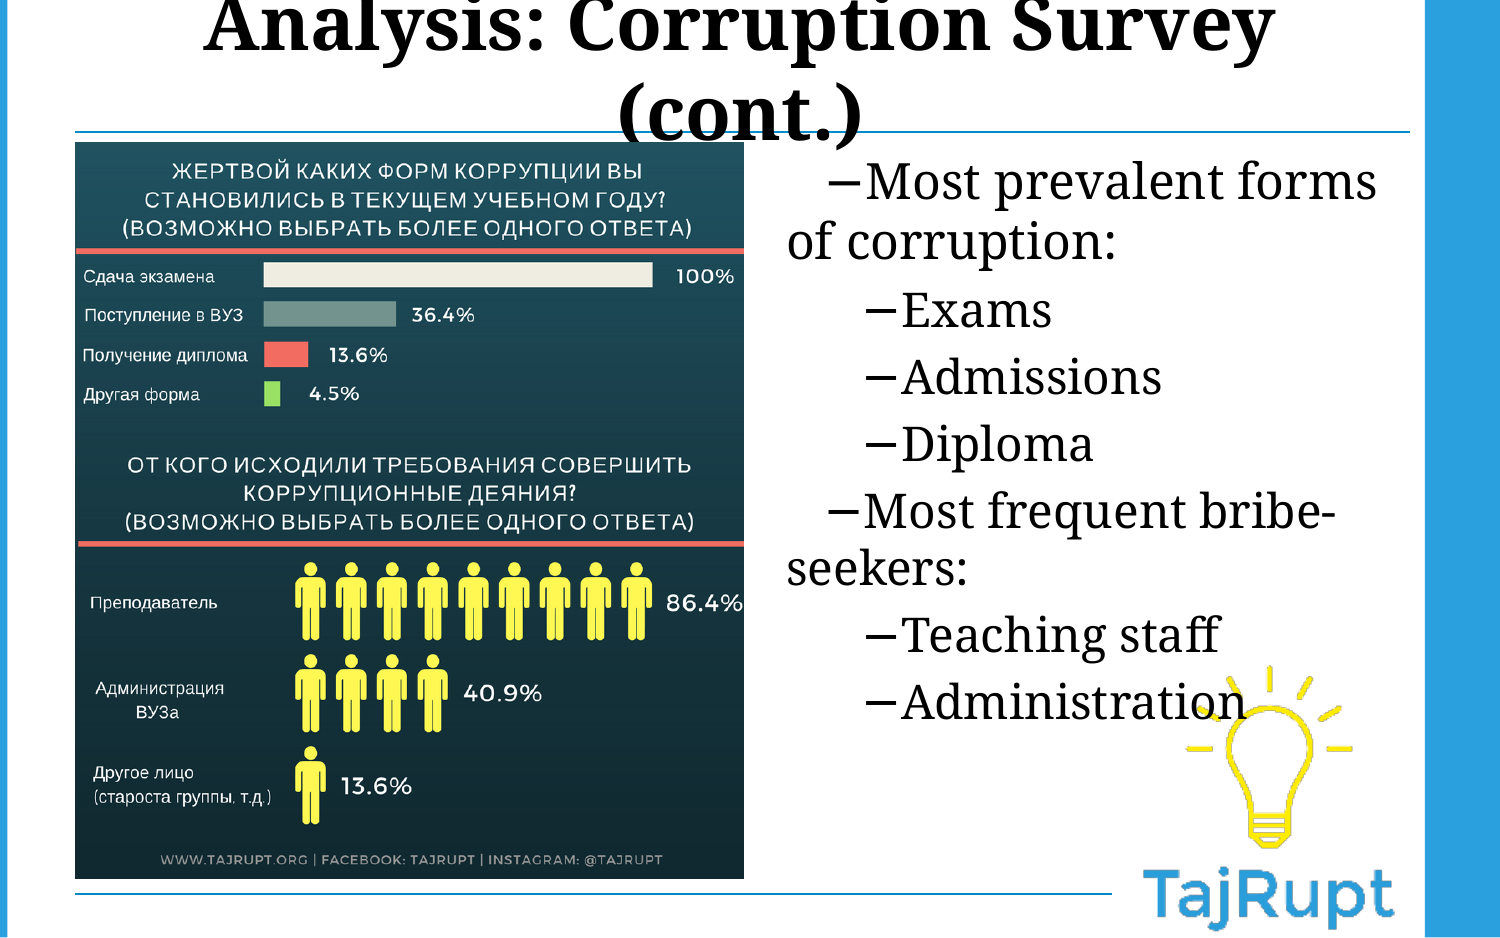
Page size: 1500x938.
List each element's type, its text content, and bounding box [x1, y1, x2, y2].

list Most prevalent forms of corruption: Exams Admissions Diploma Most frequent bribe-seekers: Teaching staff Administration [771, 142, 1406, 898]
list Analysis: Corruption Survey (cont.) [75, 30, 1406, 100]
picture [1100, 625, 1437, 938]
picture [74, 141, 745, 880]
